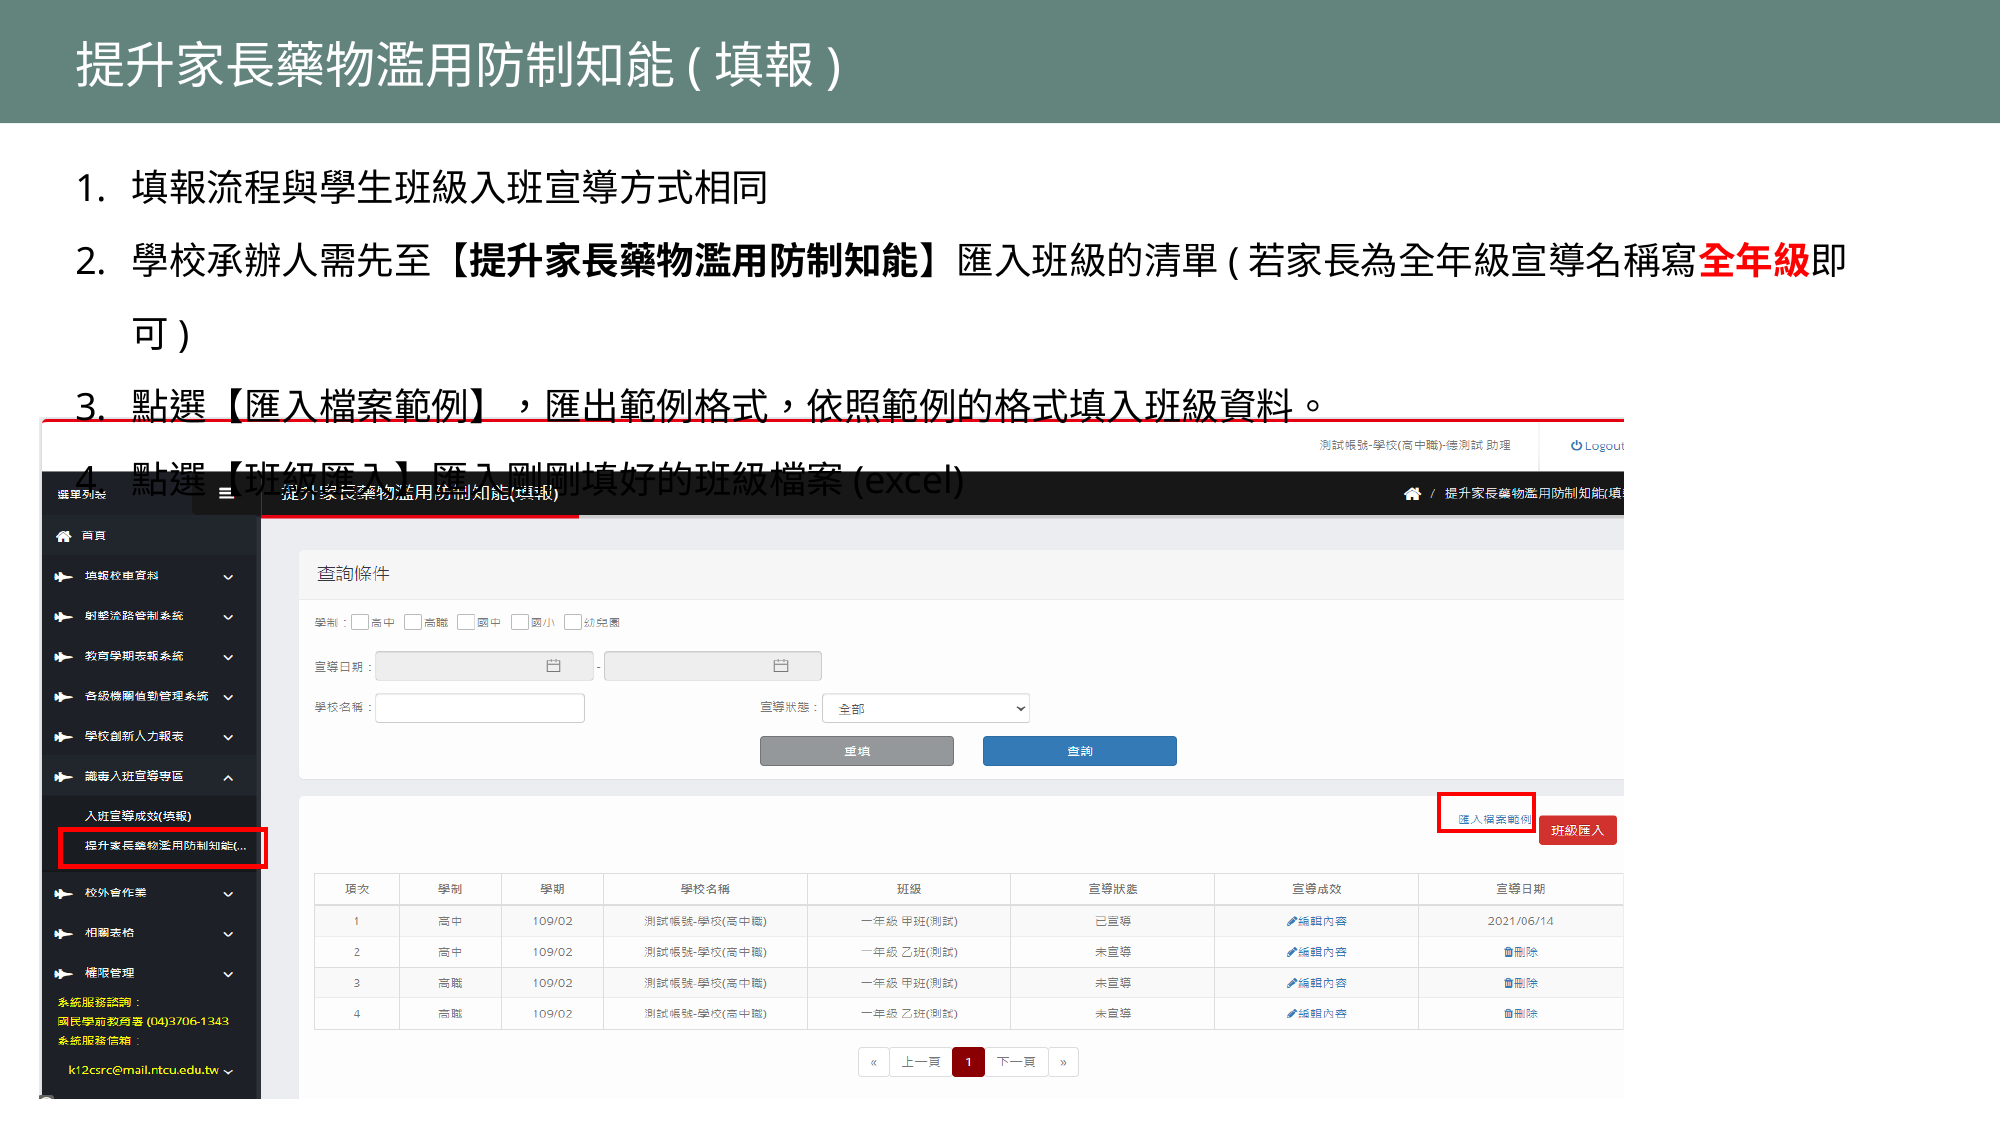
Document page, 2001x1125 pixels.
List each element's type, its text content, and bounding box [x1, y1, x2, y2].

text_box 提升家長藥物濫用防制知能(填報) [60, 26, 889, 102]
text_box [0, 0, 2000, 124]
picture [39, 417, 1624, 1099]
text_box 填報流程與學生班級入班宣導方式相同 學校承辦人需先至【提升家長藥物濫用防制知能】匯入班級的清單(若家長為全年級宣導名稱寫全年級即可) 點選【匯入檔案範例】，匯出範例格式，依照範例的格式填入班級資料。 點選【班級匯入】匯入剛剛填好的班級檔案(excel) [60, 128, 1910, 508]
